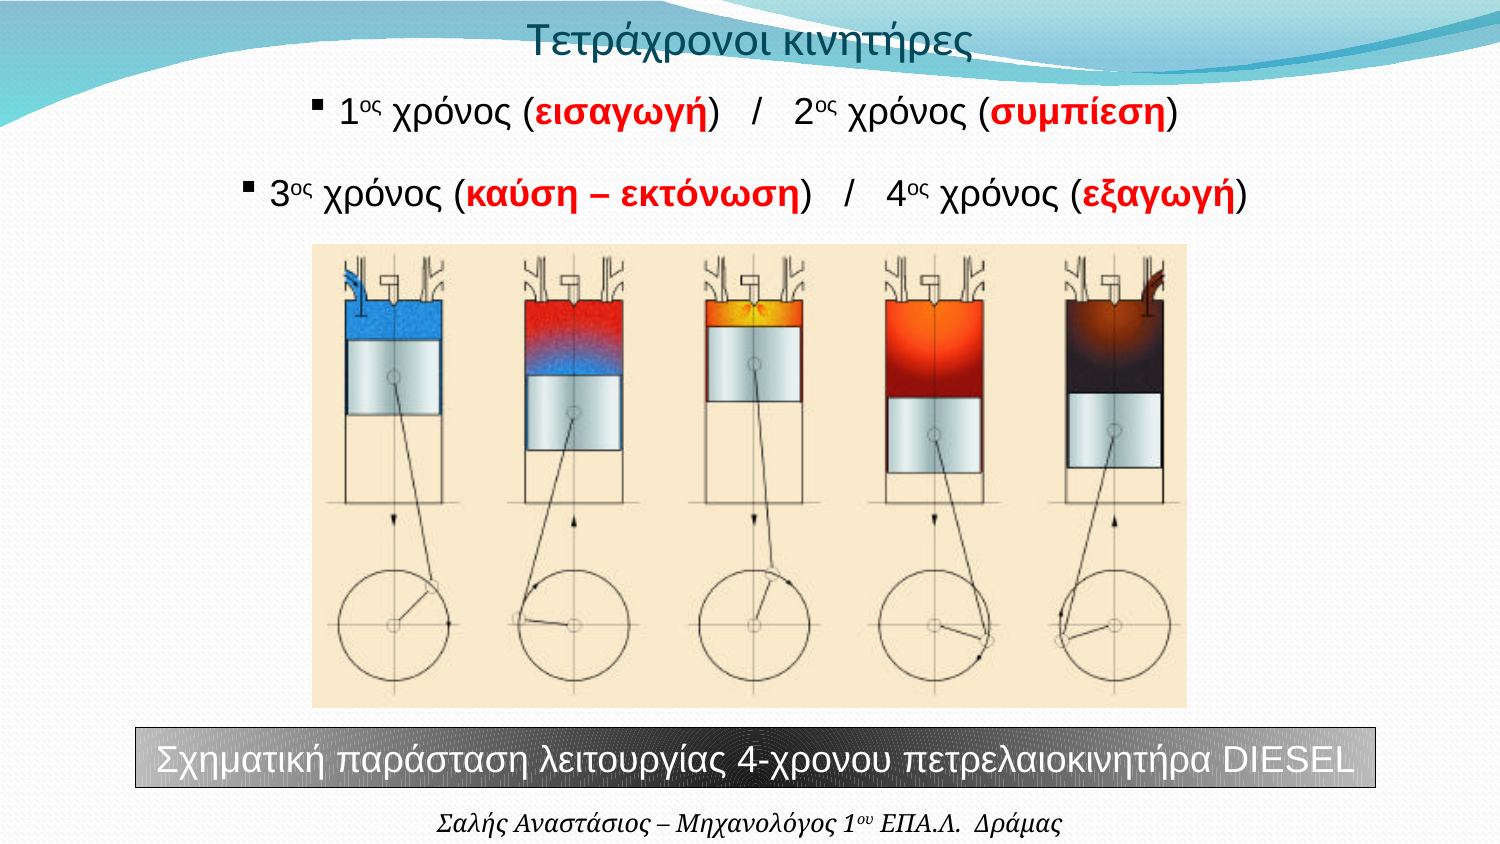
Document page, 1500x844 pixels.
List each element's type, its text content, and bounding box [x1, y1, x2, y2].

picture [0, 0, 1500, 844]
text_box Σχηματική παράσταση λειτουργίας 4-χρονου πετρελαιοκινητήρα DIESEL [135, 727, 1376, 788]
text_box 1ος χρόνος (εισαγωγή) / 2ος χρόνος (συμπίεση) 3ος χρόνος (καύση – εκτόνωση) / 4ος χρόνος (εξαγωγή) [147, 79, 1341, 222]
text_box Τετράχρονοι κινητήρες [29, 0, 1471, 73]
